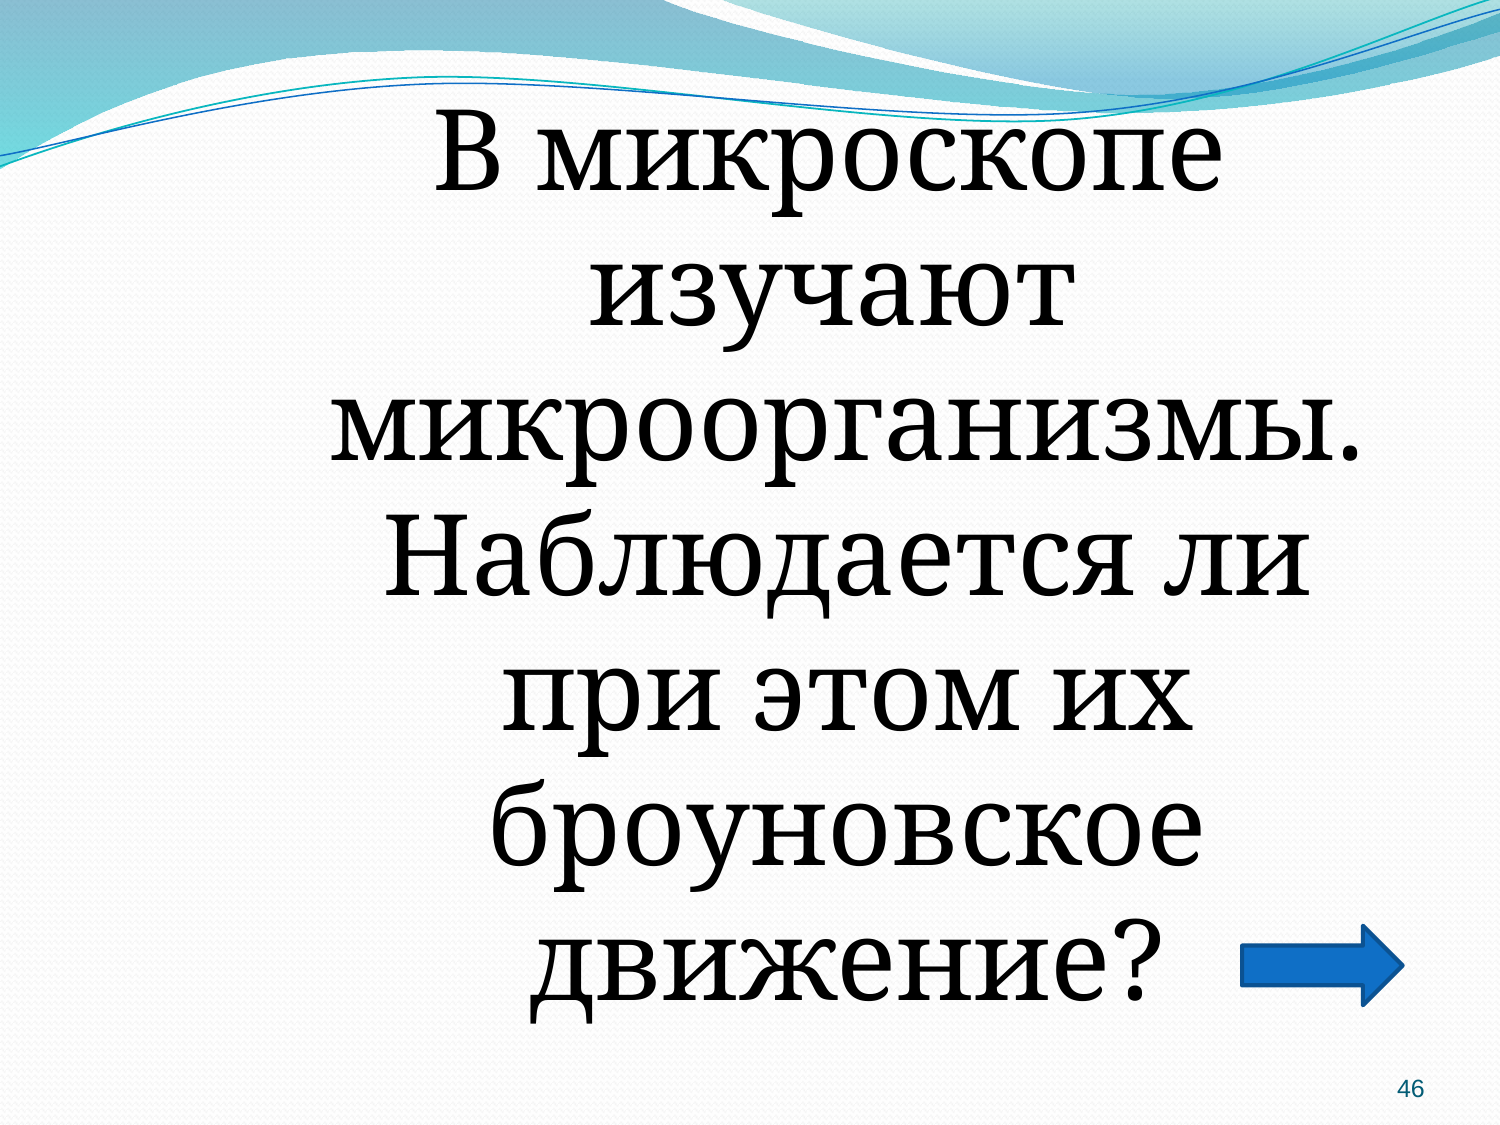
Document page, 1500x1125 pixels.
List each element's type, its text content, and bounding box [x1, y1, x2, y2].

slide_number 46 [1299, 1042, 1425, 1103]
text_box [1240, 923, 1405, 1008]
list В микроскопе изучают микроорганизмы. Наблюдается ли при этом их броуновское движение? [75, 70, 1425, 1005]
